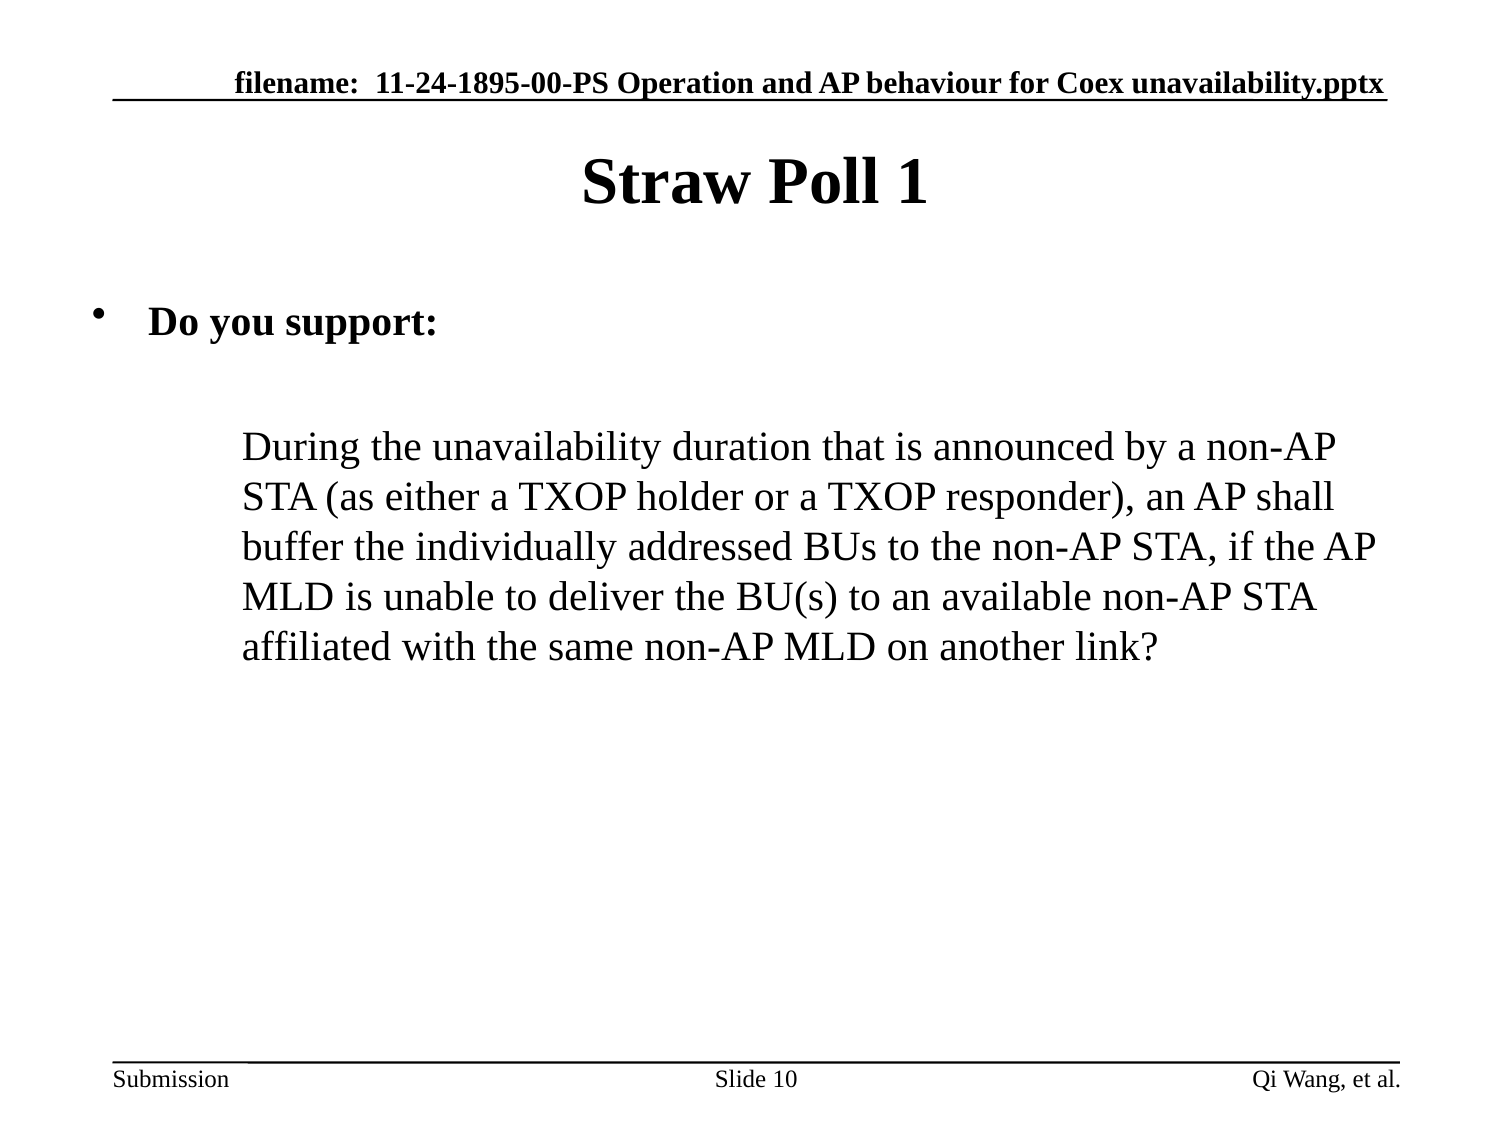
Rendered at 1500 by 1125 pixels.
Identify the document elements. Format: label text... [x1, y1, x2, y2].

slide_number Slide 10 [712, 1062, 800, 1093]
footer Qi Wang, et al. [1069, 1062, 1402, 1093]
list Do you support: During the unavailability duration that is announced by a non-AP STA (as either a TXOP holder or a TXOP responder), an AP shall buffer the individually addressed BUs to the non-AP STA, if the AP MLD is unable to deliver the BU(s) to an available non-AP STA affiliated with the same non-AP MLD on another link? [76, 286, 1436, 1031]
title Straw Poll 1 [76, 129, 1436, 225]
